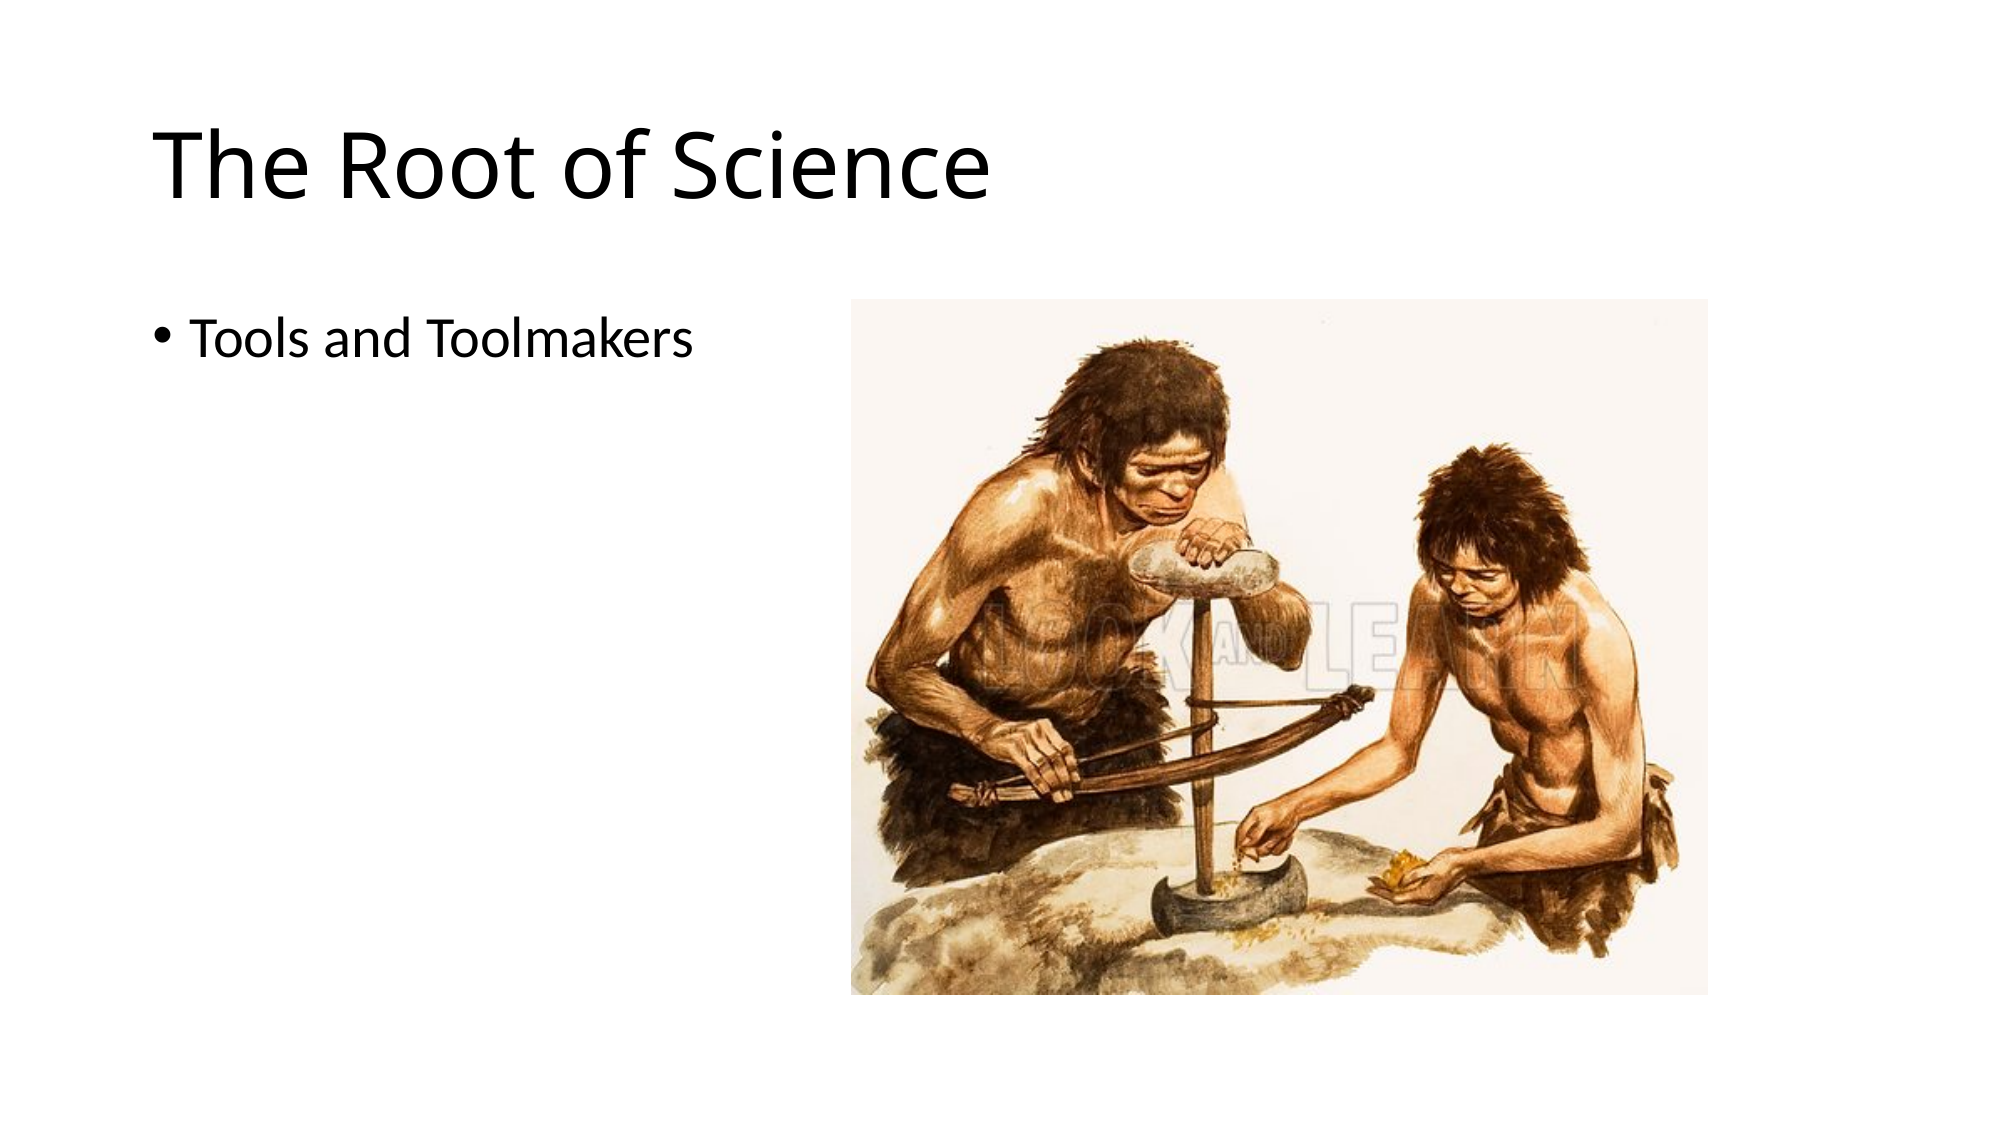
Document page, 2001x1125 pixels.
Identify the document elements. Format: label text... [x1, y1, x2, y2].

title The Root of Science [137, 59, 1863, 278]
list Tools and Toolmakers [137, 299, 1863, 1014]
picture [851, 299, 1708, 995]
